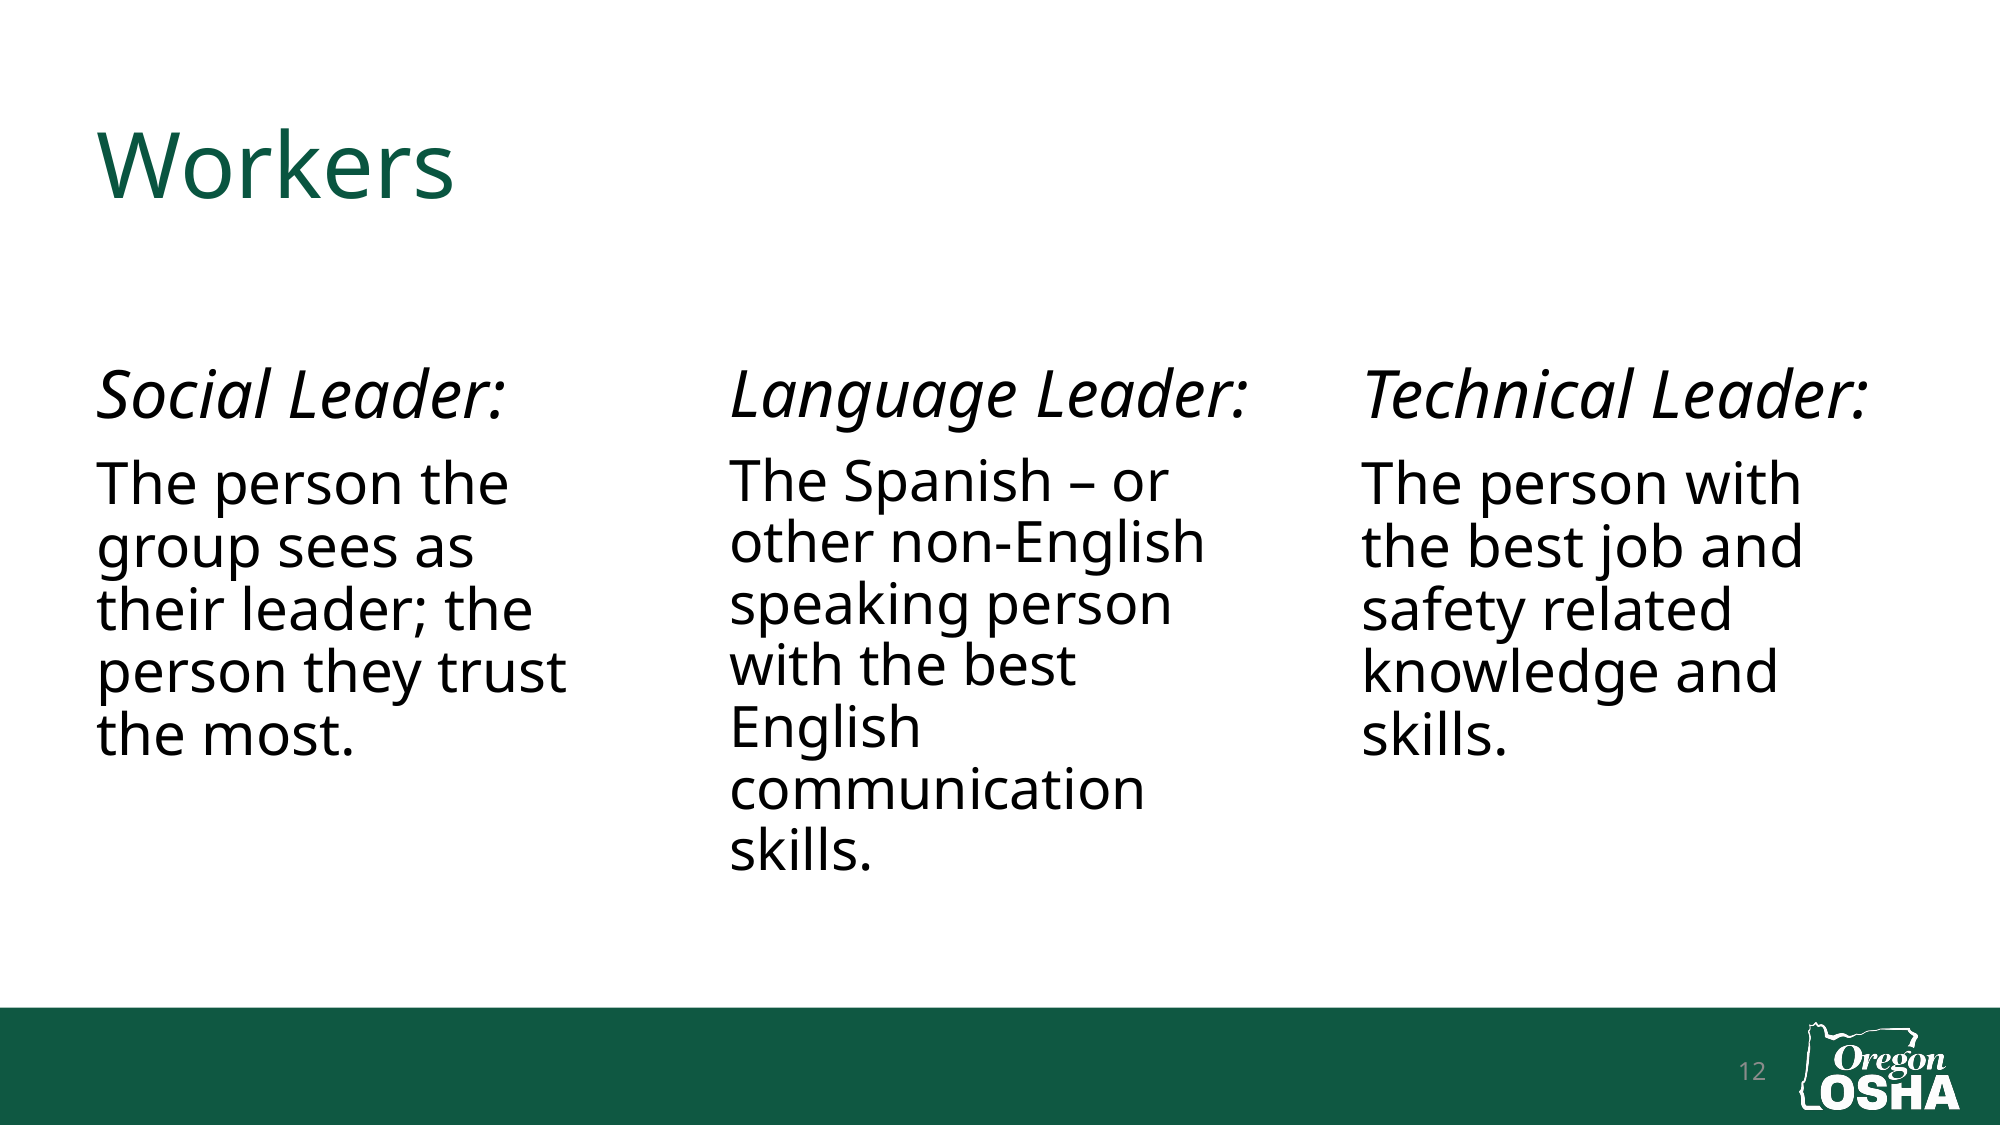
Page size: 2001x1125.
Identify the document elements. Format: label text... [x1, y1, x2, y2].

picture [1790, 1013, 1969, 1119]
list Social Leader: The person the group sees as their leader; the person they trust the most. [81, 353, 633, 953]
text_box Language Leader: The Spanish – or other non-English speaking person with the best English communication skills. [714, 353, 1265, 953]
slide_number 12 [1331, 1042, 1782, 1102]
title Workers [81, 59, 1807, 278]
list Technical Leader: The person with the best job and safety related knowledge and skills. [1346, 353, 1898, 953]
